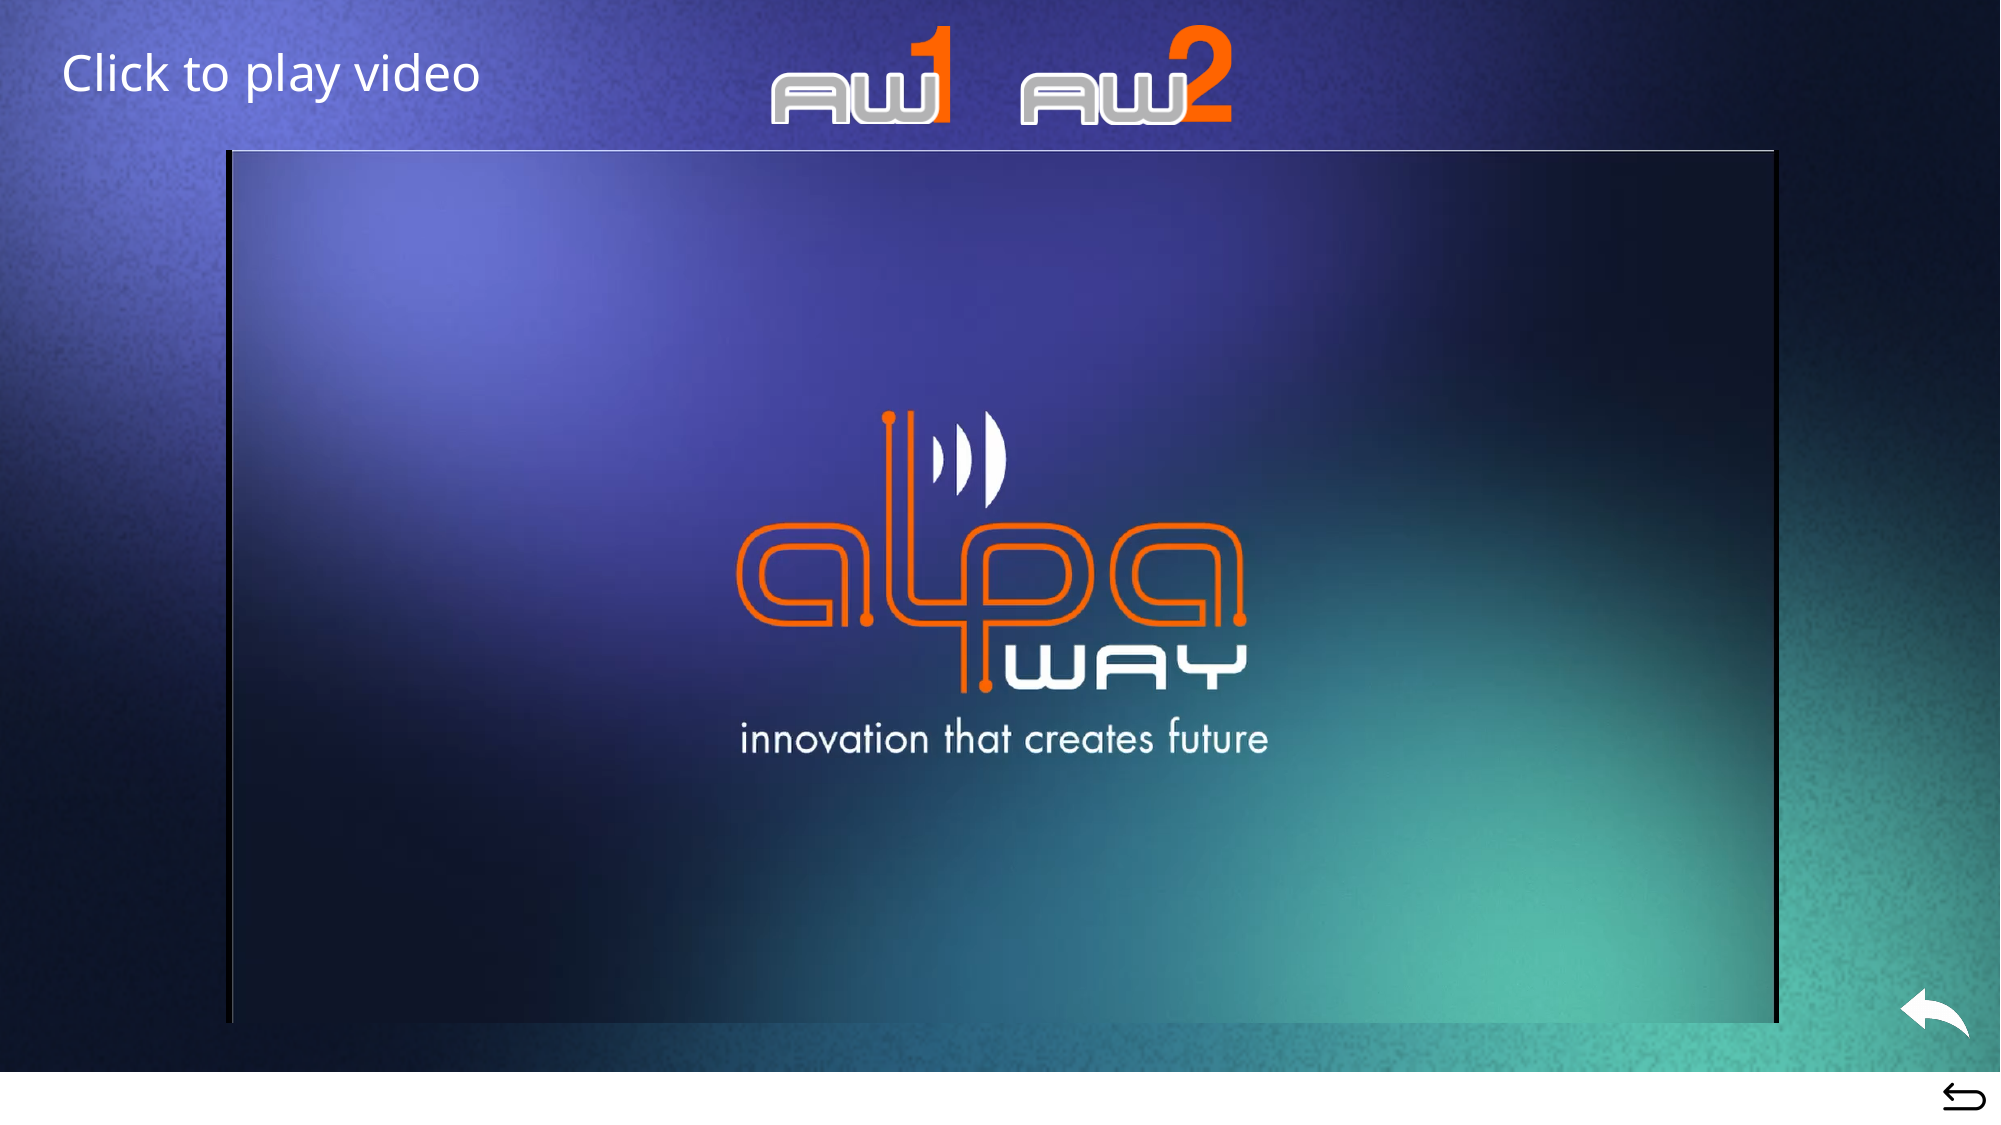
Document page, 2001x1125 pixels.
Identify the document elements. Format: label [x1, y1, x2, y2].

text_box [225, 149, 1780, 1024]
picture [0, 0, 2000, 1122]
